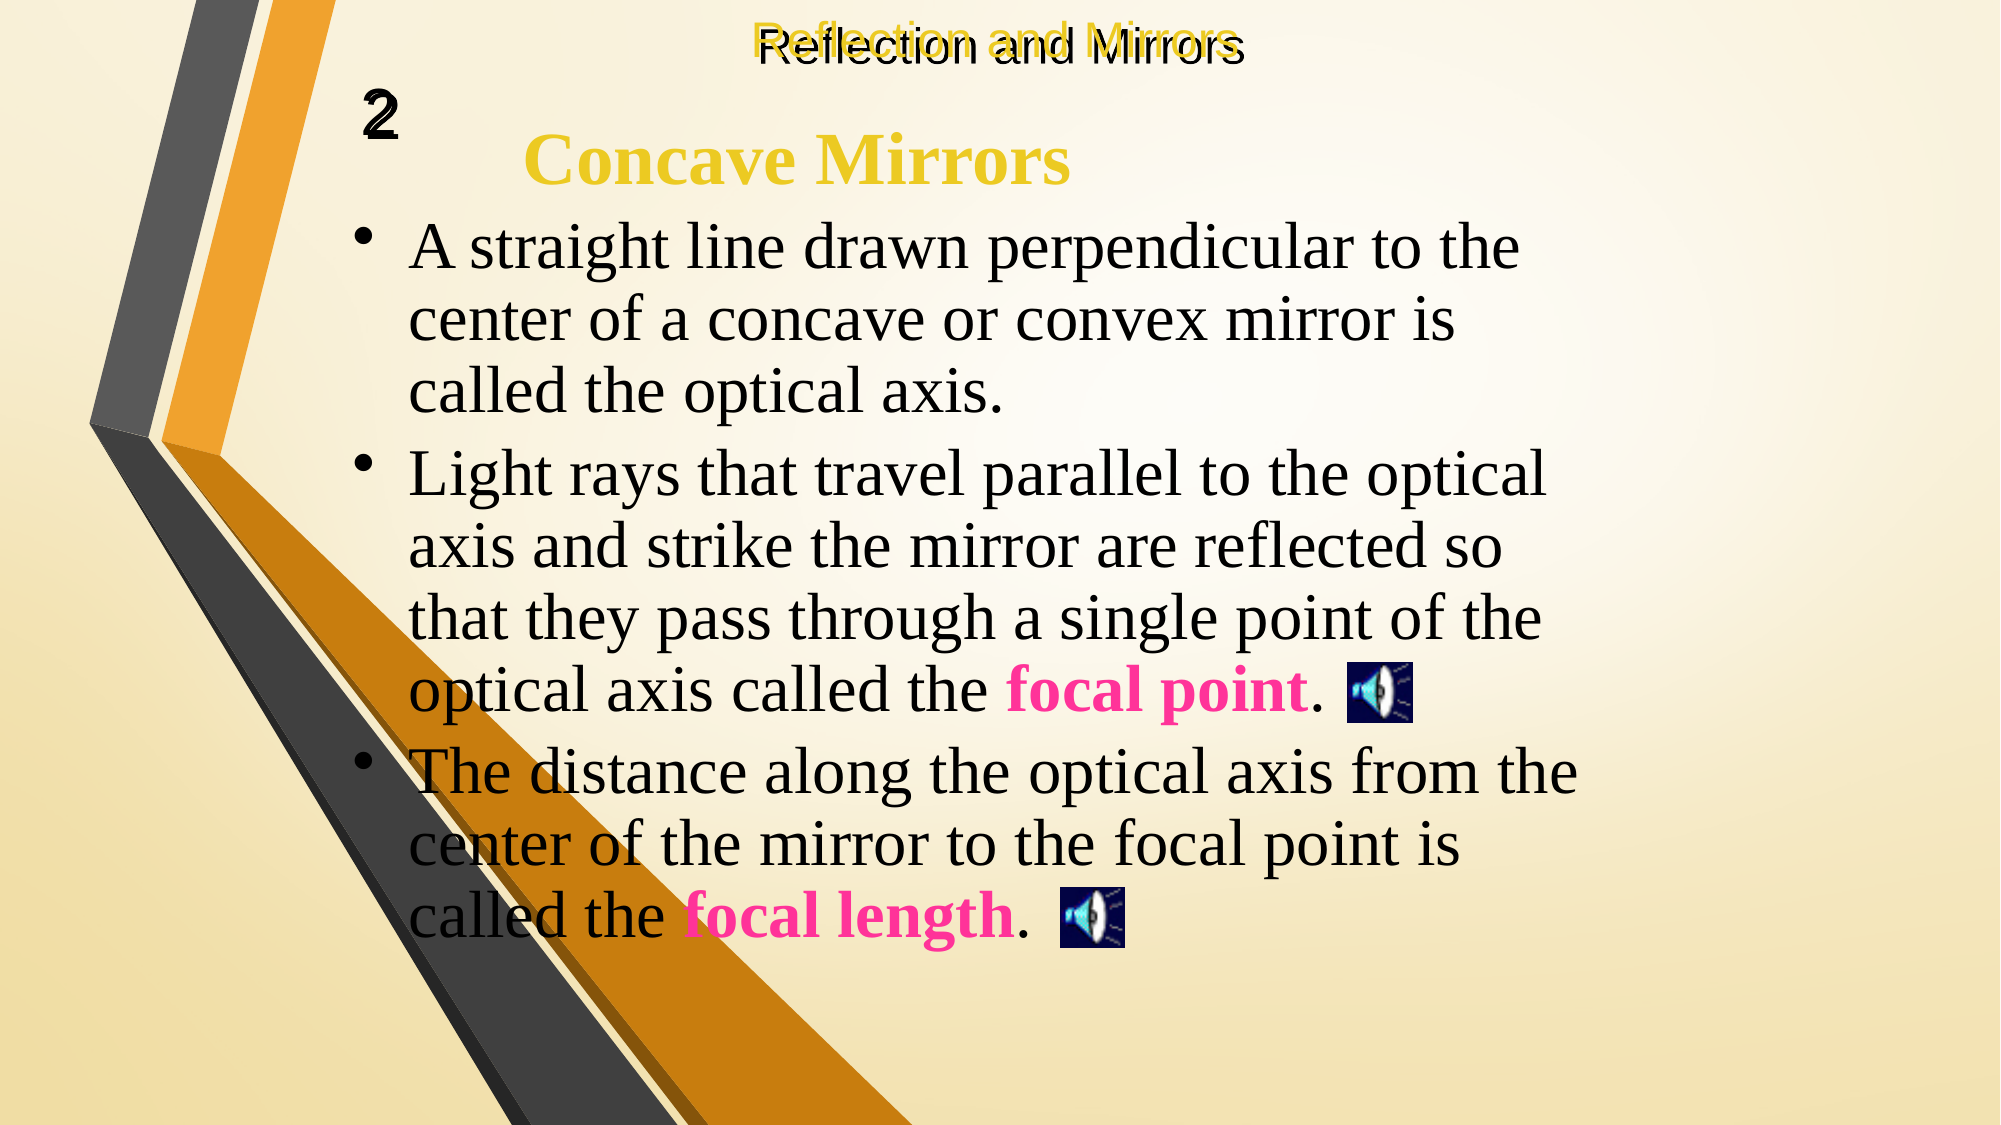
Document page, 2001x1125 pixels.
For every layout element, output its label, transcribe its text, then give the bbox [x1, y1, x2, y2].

picture [1347, 662, 1413, 724]
text_box 2 [345, 61, 413, 156]
text_box Light rays that travel parallel to the optical axis and strike the mirror are reflected so that they pass through a single point of the optical axis called the focal point. [337, 430, 1625, 729]
text_box Concave Mirrors [507, 112, 1638, 209]
text_box The distance along the optical axis from the center of the mirror to the focal point is called the focal length. [337, 729, 1625, 960]
text_box A straight line drawn perpendicular to the center of a concave or convex mirror is called the optical axis. [337, 204, 1625, 430]
text_box Reflection and Mirrors [735, 0, 1255, 75]
picture [1060, 887, 1126, 949]
